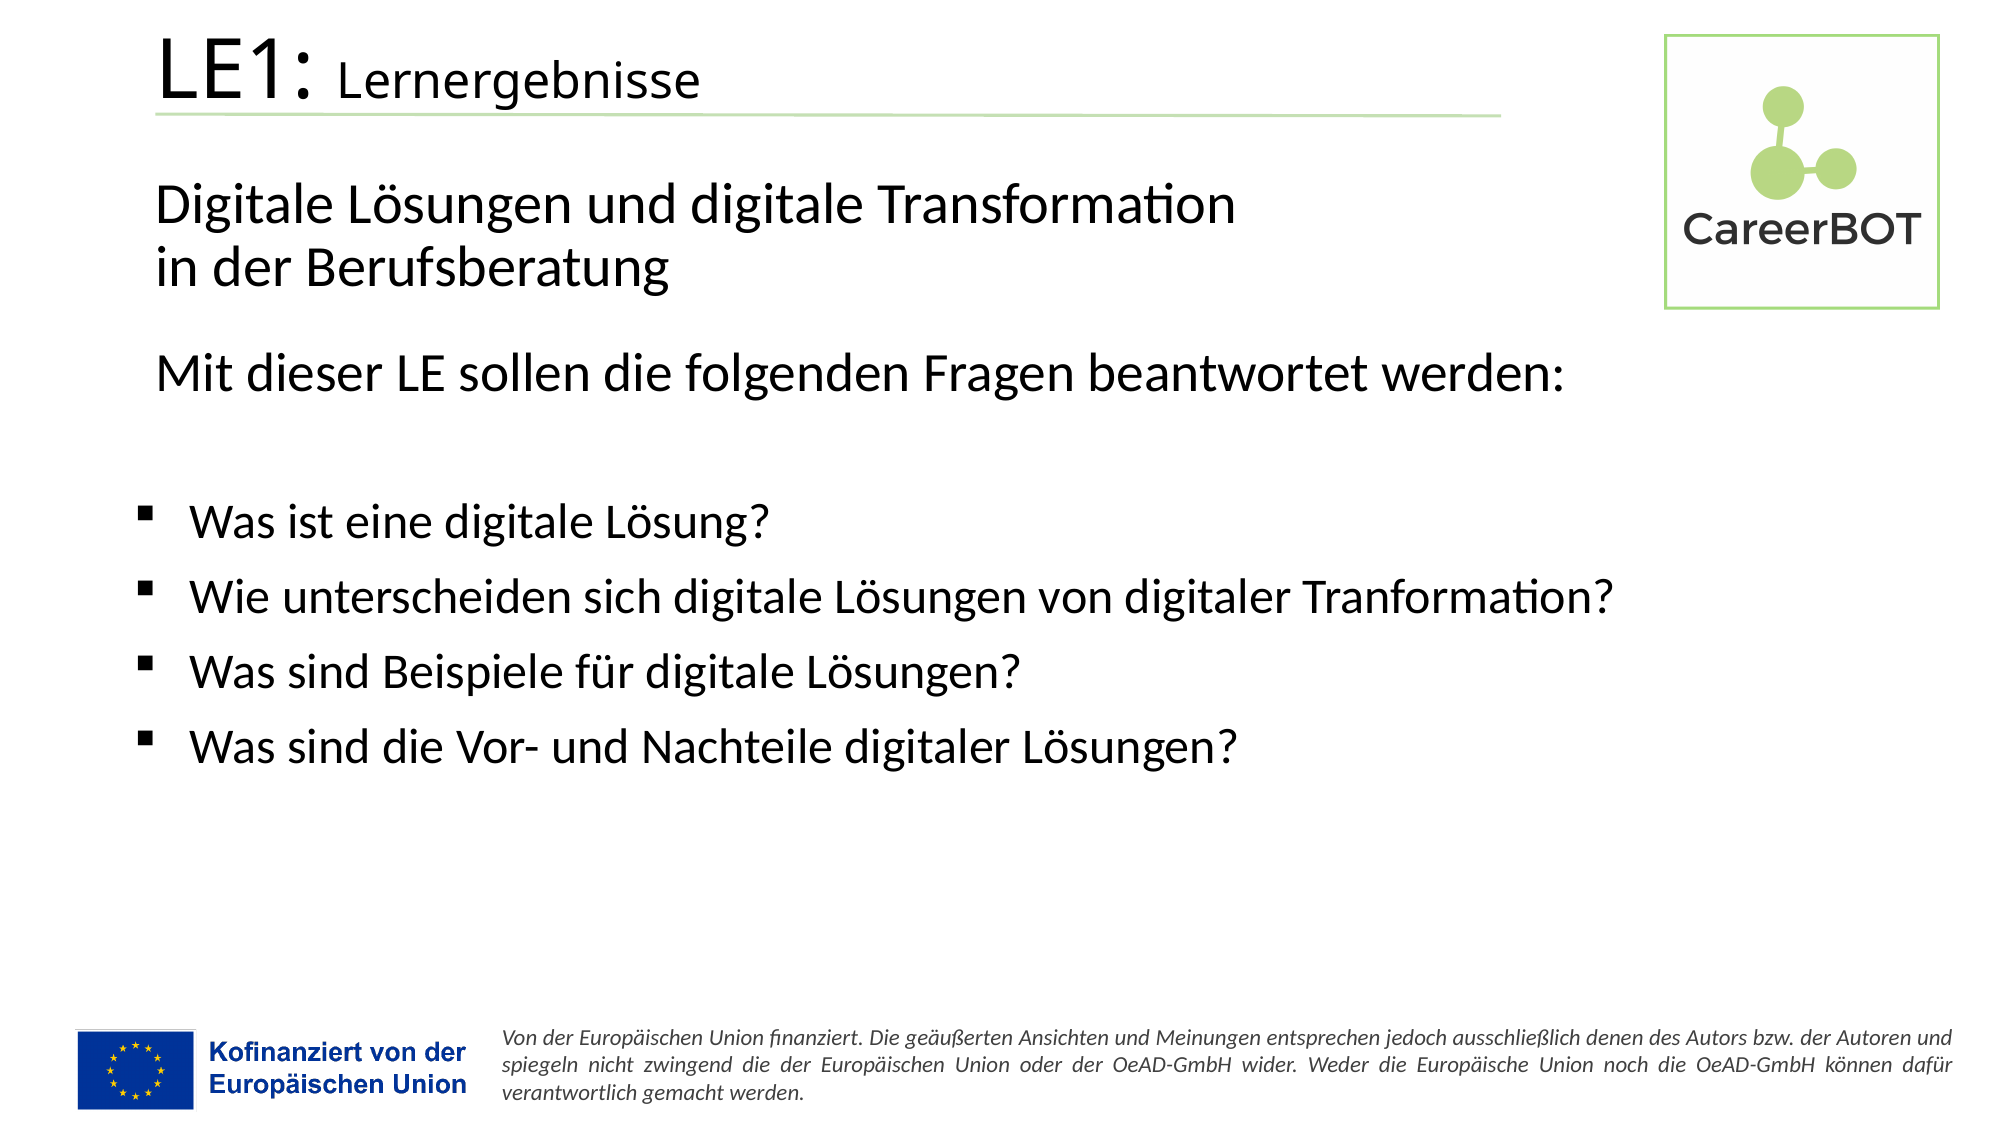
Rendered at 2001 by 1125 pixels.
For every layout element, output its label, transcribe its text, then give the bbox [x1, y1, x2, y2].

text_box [71, 1014, 1970, 1116]
title LE1: Lernergebnisse [140, 23, 1605, 124]
text_box Was ist eine digitale Lösung? Wie unterscheiden sich digitale Lösungen von digitaler Tranformation? Was sind Beispiele für digitale Lösungen? Was sind die Vor- und Nachteile digitaler Lösungen? [118, 488, 1665, 863]
picture [1664, 34, 1940, 310]
text_box Mit dieser LE sollen die folgenden Fragen beantwortet werden: [140, 336, 1605, 426]
subtitle Digitale Lösungen und digitale Transformation in der Berufsberatung [140, 166, 1605, 310]
